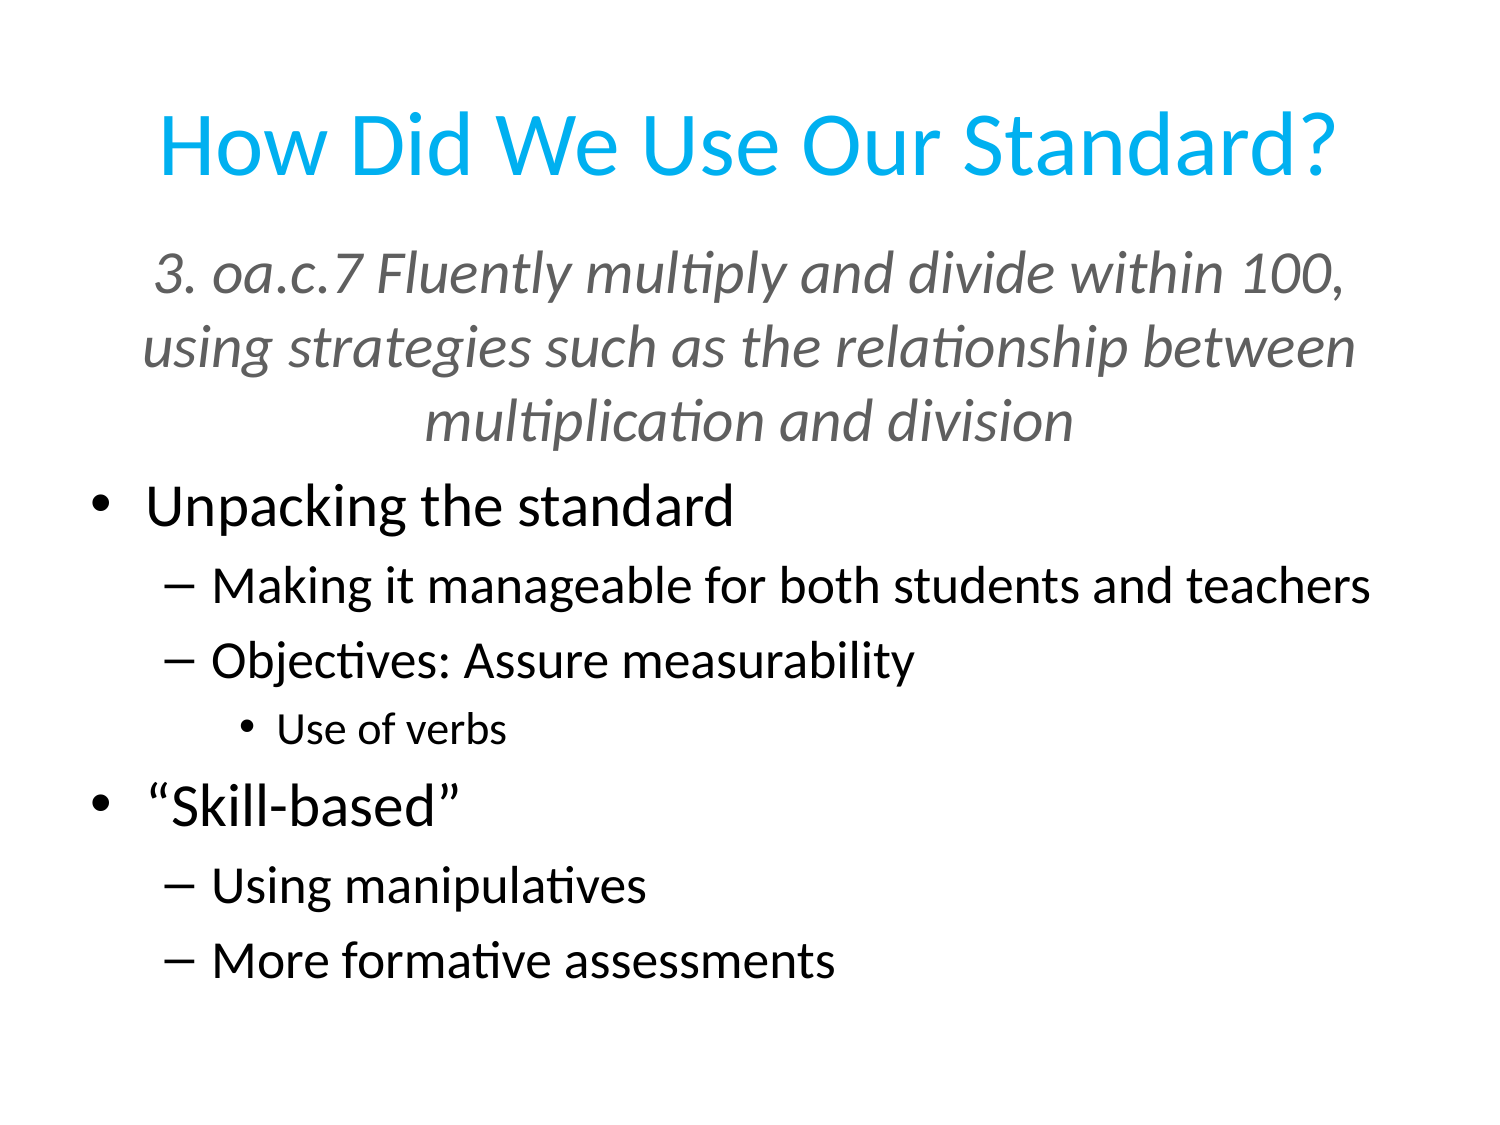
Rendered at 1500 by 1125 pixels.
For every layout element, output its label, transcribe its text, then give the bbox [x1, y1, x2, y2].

title How Did We Use Our Standard? [75, 45, 1425, 224]
list 3. oa.c.7 Fluently multiply and divide within 100, using strategies such as the relationship between multiplication and division Unpacking the standard Making it manageable for both students and teachers Objectives: Assure measurability Use of verbs “Skill-based” Using manipulatives More formative assessments [75, 224, 1425, 1005]
